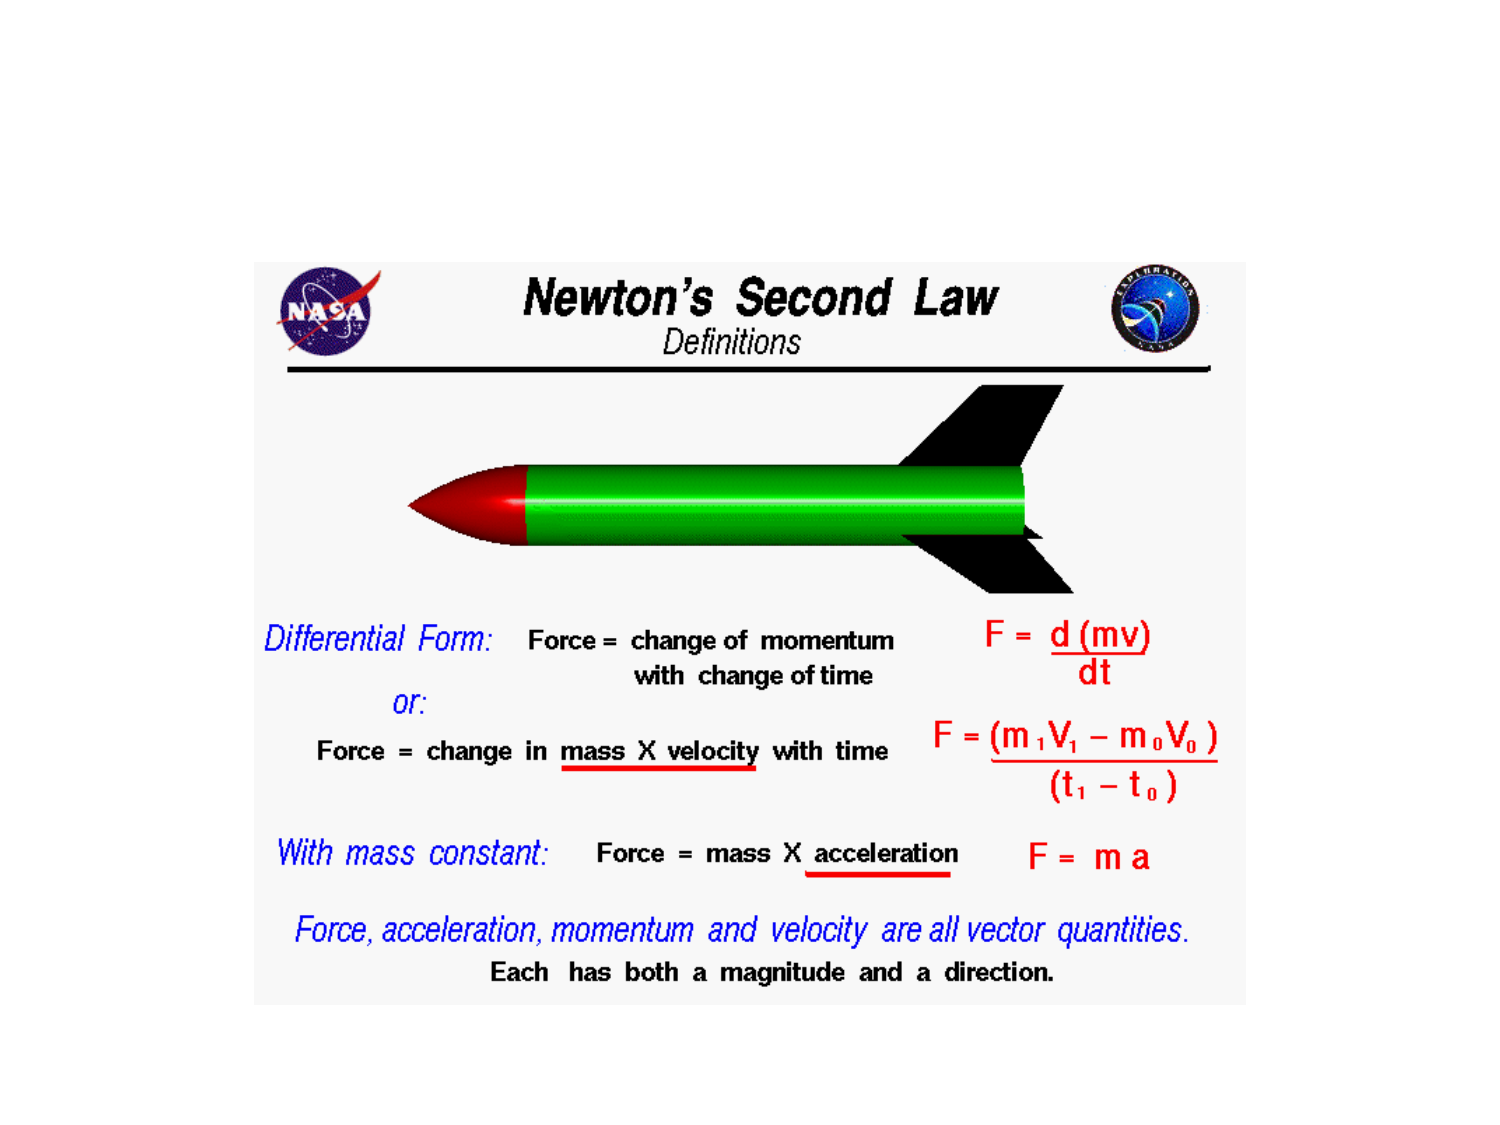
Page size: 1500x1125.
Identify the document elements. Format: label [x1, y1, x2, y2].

list [254, 262, 1246, 1006]
